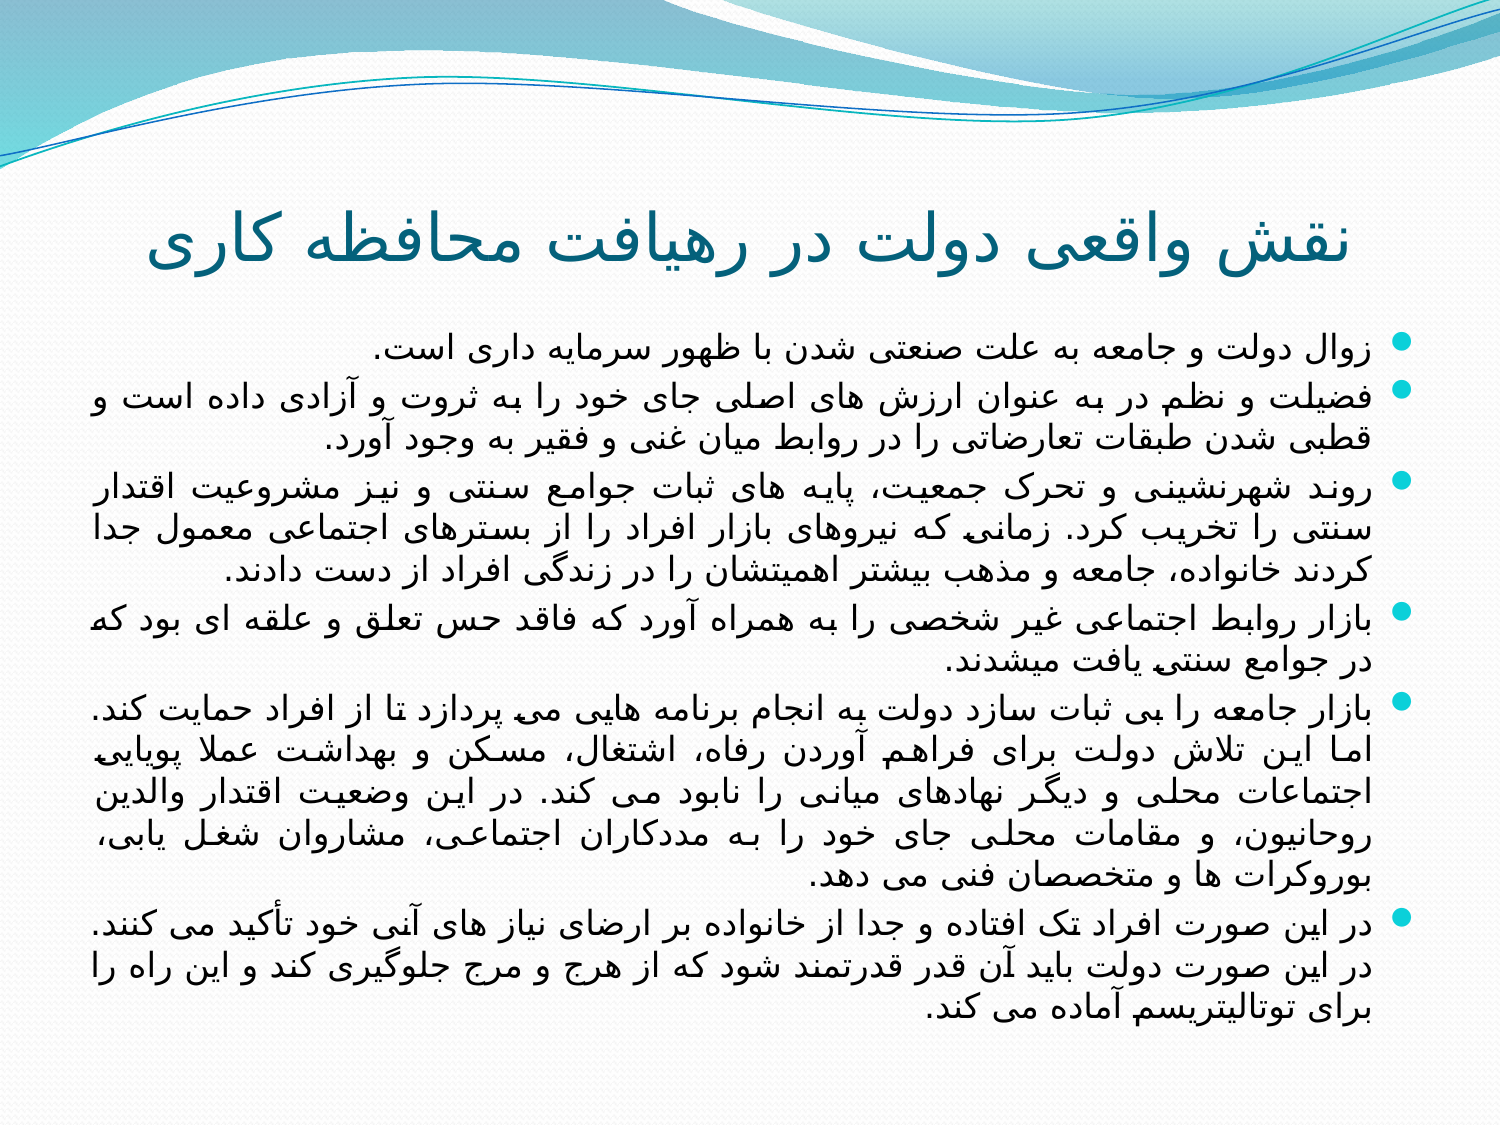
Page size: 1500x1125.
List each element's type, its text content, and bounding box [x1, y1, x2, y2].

title نقش واقعی دولت در رهیافت محافظه کاری [75, 115, 1425, 275]
list زوال دولت و جامعه به علت صنعتی شدن با ظهور سرمایه داری است. فضیلت و نظم در به عنوان ارزش های اصلی جای خود را به ثروت و آزادی داده است و قطبی شدن طبقات تعارضاتی را در روابط میان غنی و فقیر به وجود آورد. روند شهرنشینی و تحرک جمعیت، پایه های ثبات جوامع سنتی و نیز مشروعیت اقتدار سنتی را تخریب کرد. زمانی که نیروهای بازار افراد را از بسترهای اجتماعی معمول جدا کردند خانواده، جامعه و مذهب بیشتر اهمیتشان را در زندگی افراد از دست دادند. بازار روابط اجتماعی غیر شخصی را به همراه آورد که فاقد حس تعلق و علقه ای بود که در جوامع سنتی یافت میشدند. بازار جامعه را بی ثبات سازد دولت به انجام برنامه هایی می پردازد تا از افراد حمایت کند. اما این تلاش دولت برای فراهم آوردن رفاه، اشتغال، مسکن و بهداشت عملا پویایی اجتماعات محلی و دیگر نهادهای میانی را نابود می کند. در این وضعیت اقتدار والدین روحانیون، و مقامات محلی جای خود را به مددکاران اجتماعی، مشاروان شغل یابی، بوروکرات ها و متخصصان فنی می دهد. در این صورت افراد تک افتاده و جدا از خانواده بر ارضای نیاز های آنی خود تأکید می کنند. در این صورت دولت باید آن قدر قدرتمند شود که از هرج و مرج جلوگیری کند و این راه را برای توتالیتریسم آماده می کند. [75, 317, 1425, 1038]
